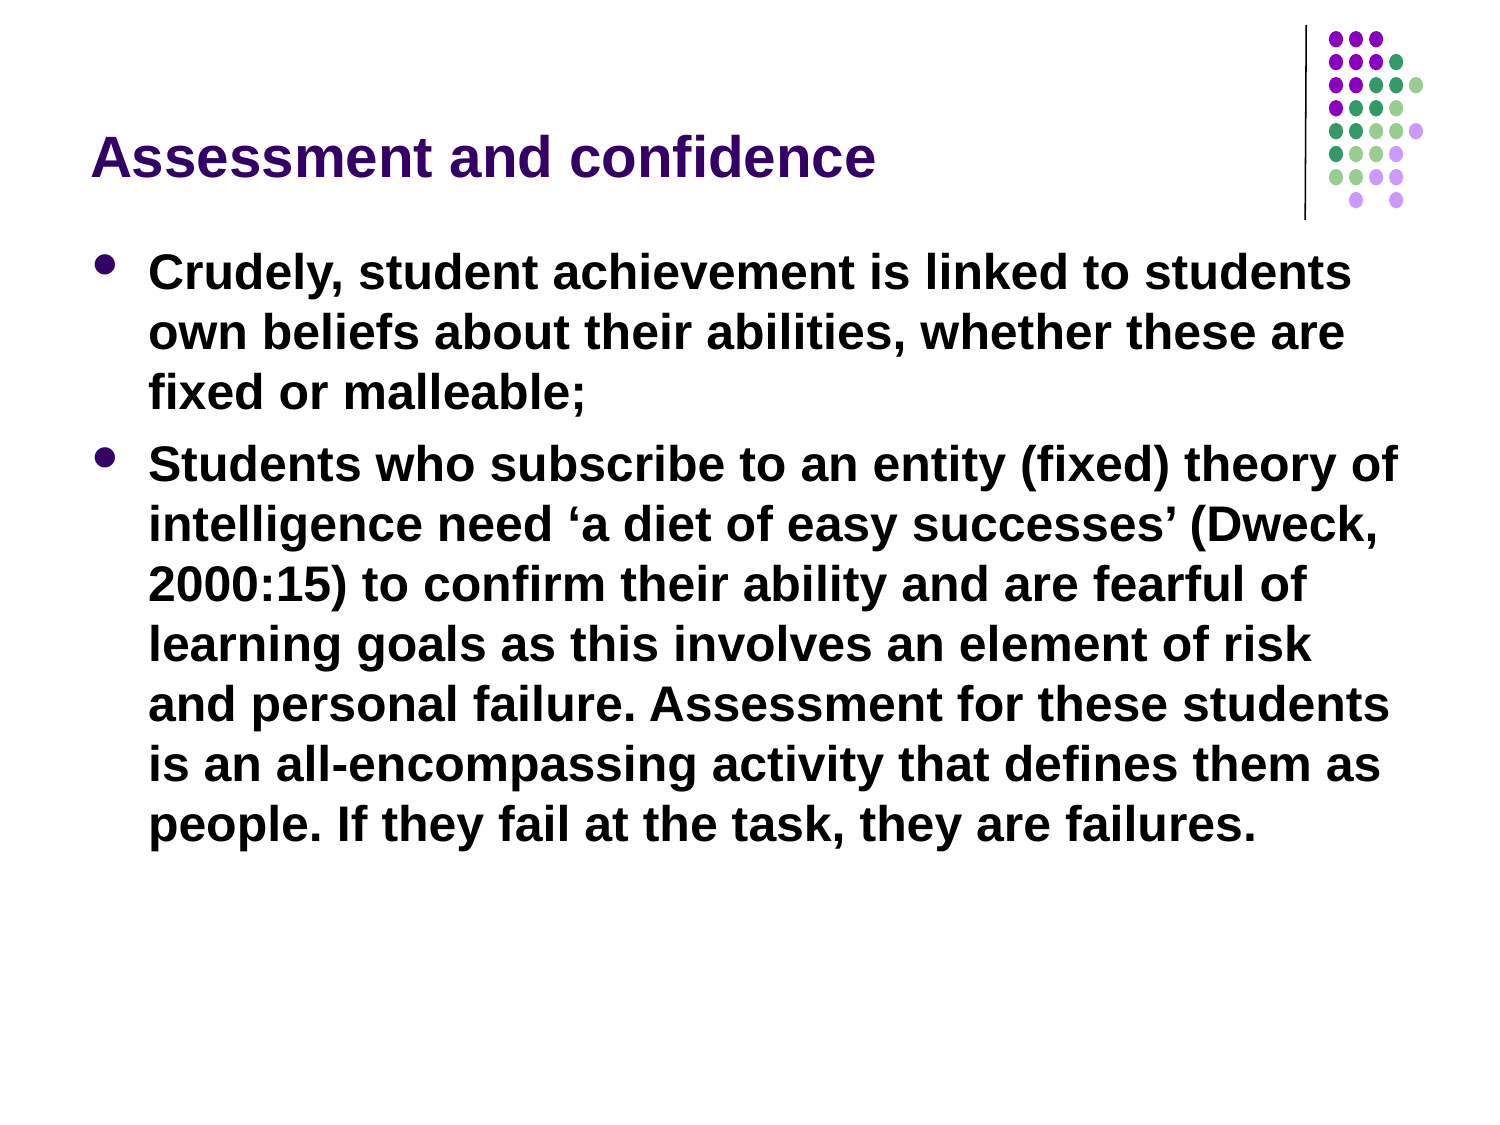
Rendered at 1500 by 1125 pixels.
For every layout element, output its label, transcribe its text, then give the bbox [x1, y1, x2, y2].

list Crudely, student achievement is linked to students own beliefs about their abilities, whether these are fixed or malleable; Students who subscribe to an entity (fixed) theory of intelligence need ‘a diet of easy successes’ (Dweck, 2000:15) to confirm their ability and are fearful of learning goals as this involves an element of risk and personal failure. Assessment for these students is an all-encompassing activity that defines them as people. If they fail at the task, they are failures. [76, 231, 1428, 1018]
title Assessment and confidence [74, 19, 1313, 197]
